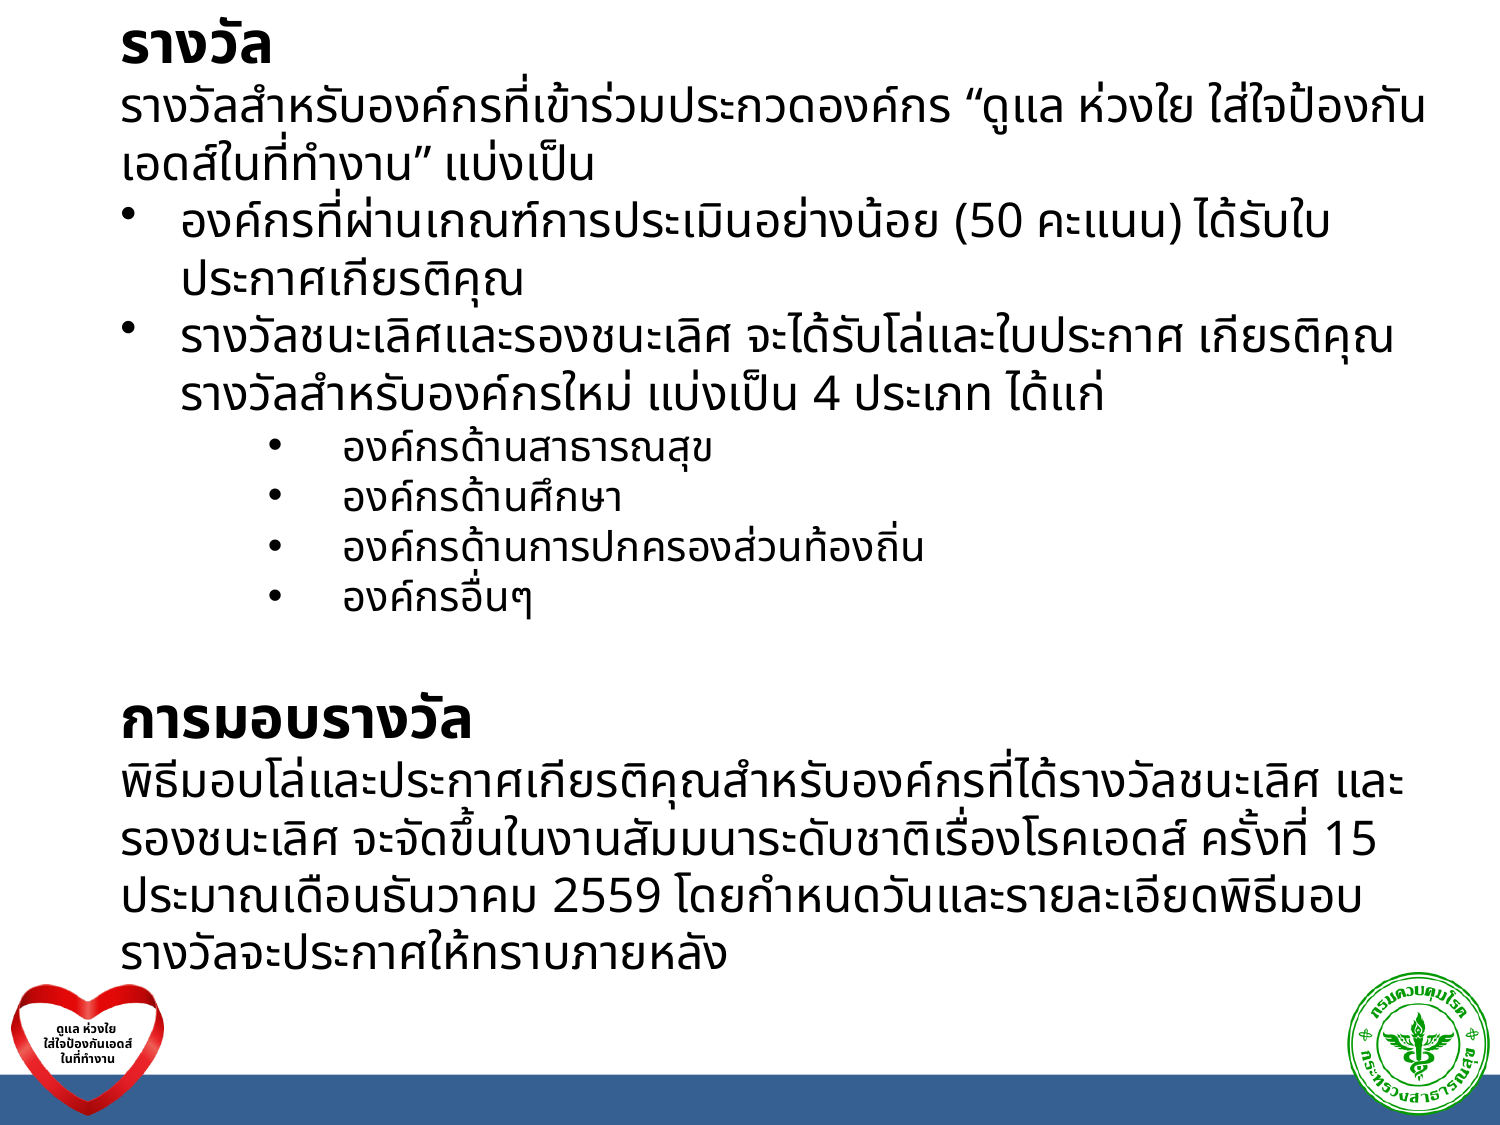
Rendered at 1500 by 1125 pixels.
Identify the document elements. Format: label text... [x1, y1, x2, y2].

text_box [0, 972, 1500, 1125]
text_box รางวัล รางวัลสำหรับองค์กรที่เข้าร่วมประกวดองค์กร “ดูแล ห่วงใย ใส่ใจป้องกันเอดส์ในที่ทำงาน” แบ่งเป็น องค์กรที่ผ่านเกณฑ์การประเมินอย่างน้อย (50 คะแนน) ได้รับใบประกาศเกียรติคุณ รางวัลชนะเลิศและรองชนะเลิศ จะได้รับโล่และใบประกาศ เกียรติคุณรางวัลสำหรับองค์กรใหม่ แบ่งเป็น 4 ประเภท ได้แก่ องค์กรด้านสาธารณสุข องค์กรด้านศึกษา องค์กรด้านการปกครองส่วนท้องถิ่น องค์กรอื่นๆ การมอบรางวัล พิธีมอบโล่และประกาศเกียรติคุณสำหรับองค์กรที่ได้รางวัลชนะเลิศ และรองชนะเลิศ จะจัดขึ้นในงานสัมมนาระดับชาติเรื่องโรคเอดส์ ครั้งที่ 15 ประมาณเดือนธันวาคม 2559 โดยกำหนดวันและรายละเอียดพิธีมอบรางวัลจะประกาศให้ทราบภายหลัง [105, 0, 1465, 969]
